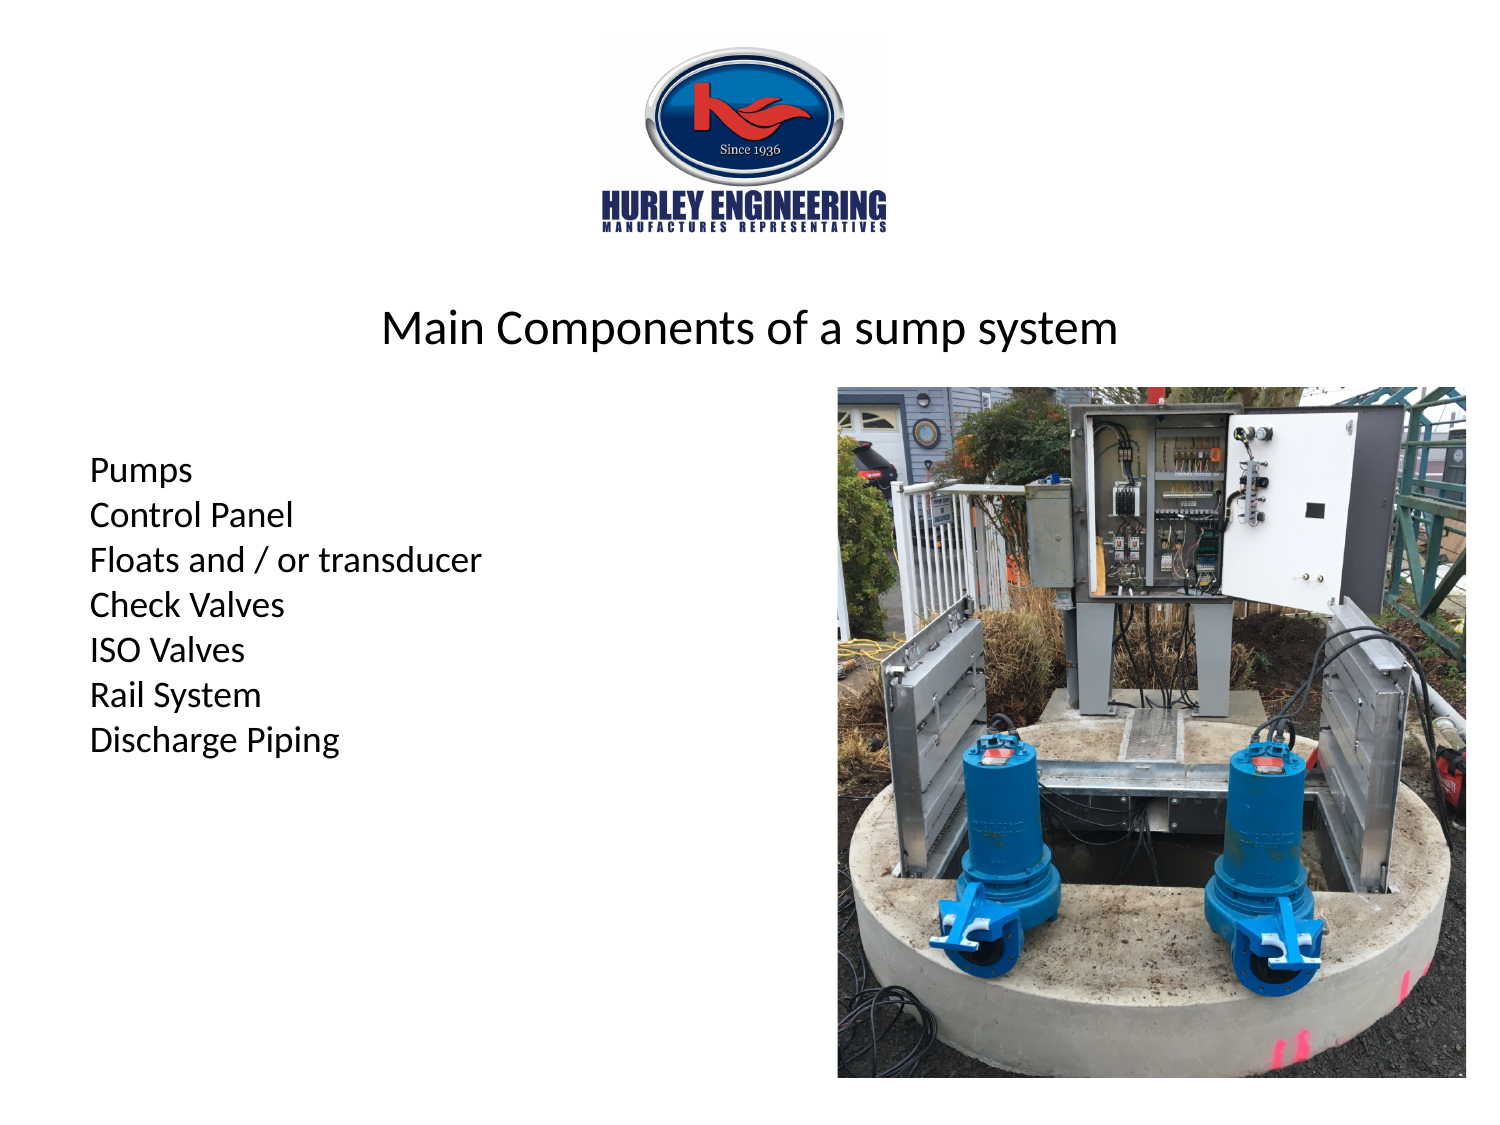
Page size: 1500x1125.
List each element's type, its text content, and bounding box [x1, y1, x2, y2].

picture [599, 37, 888, 238]
text_box Pumps Control Panel Floats and / or transducer Check Valves ISO Valves Rail System Discharge Piping [74, 437, 538, 768]
picture [837, 387, 1467, 1078]
text_box Main Components of a sump system [99, 287, 1400, 363]
